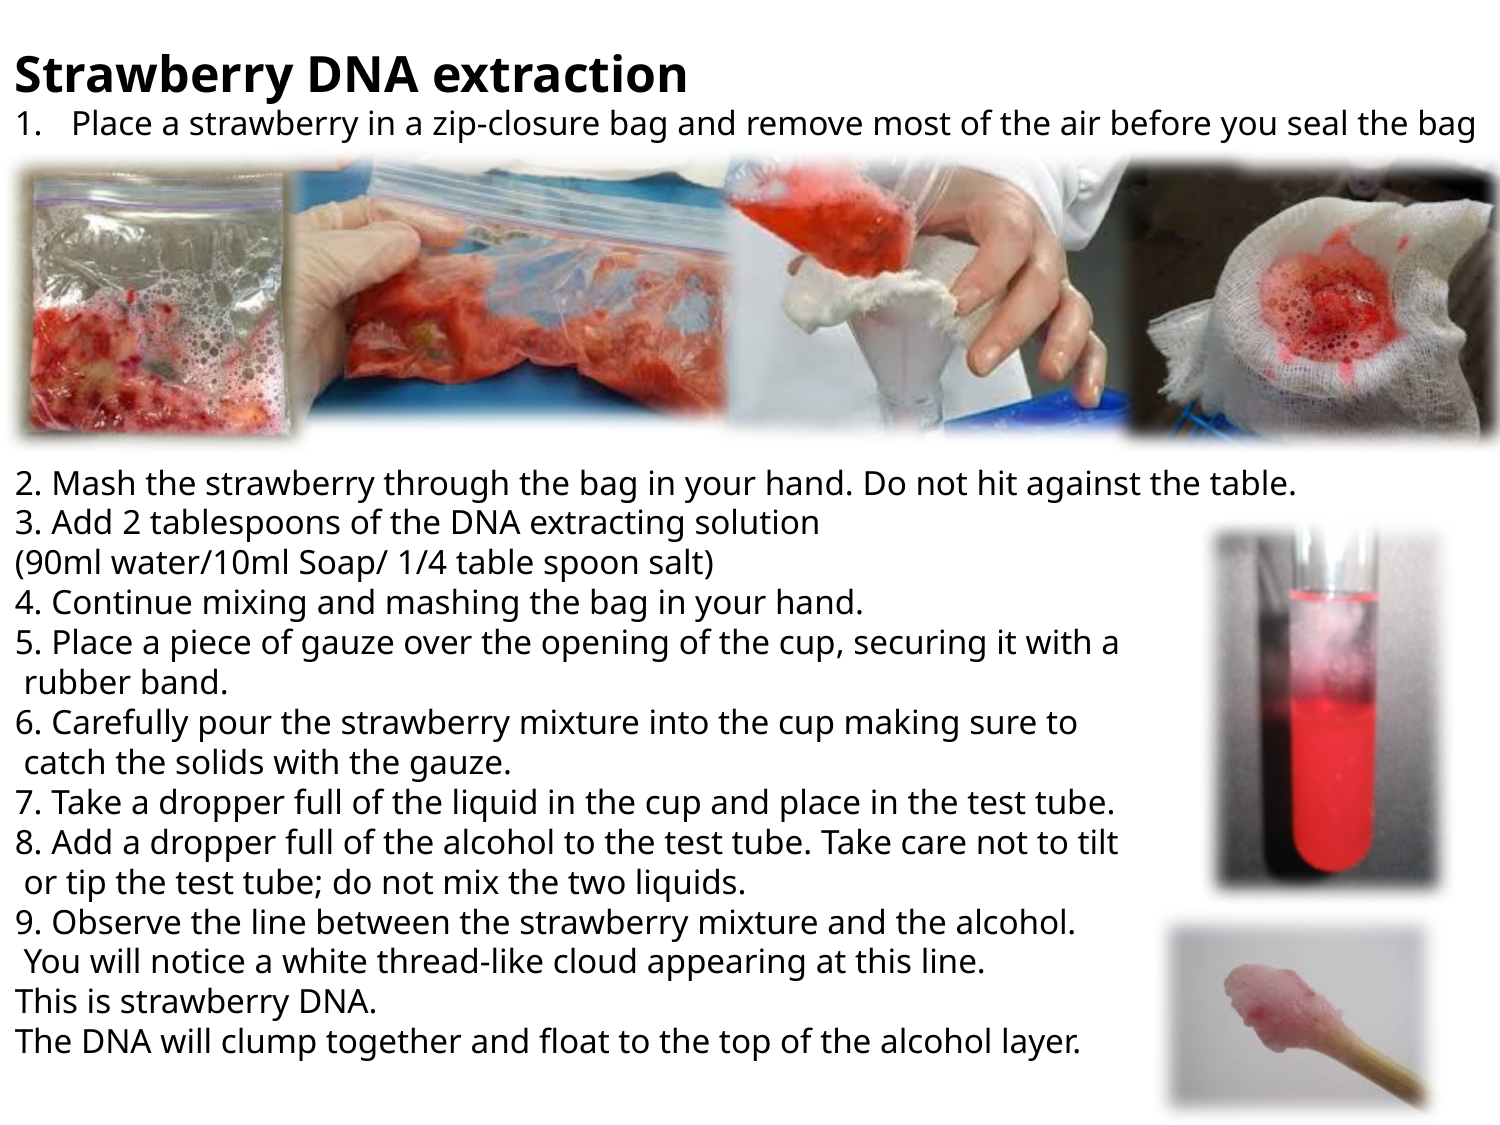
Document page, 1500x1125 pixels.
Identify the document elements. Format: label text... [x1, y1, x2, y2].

picture [2, 148, 1500, 454]
text_box Strawberry DNA extraction Place a strawberry in a zip-closure bag and remove most of the air before you seal the bag 2. Mash the strawberry through the bag in your hand. Do not hit against the table. 3. Add 2 tablespoons of the DNA extracting solution (90ml water/10ml Soap/ 1/4 table spoon salt) 4. Continue mixing and mashing the bag in your hand. 5. Place a piece of gauze over the opening of the cup, securing it with a rubber band. 6. Carefully pour the strawberry mixture into the cup making sure to catch the solids with the gauze. 7. Take a dropper full of the liquid in the cup and place in the test tube. 8. Add a dropper full of the alcohol to the test tube. Take care not to tilt or tip the test tube; do not mix the two liquids. 9. Observe the line between the strawberry mixture and the alcohol. You will notice a white thread-like cloud appearing at this line. This is strawberry DNA. The DNA will clump together and float to the top of the alcohol layer. [0, 440, 1500, 1068]
picture [1151, 516, 1457, 1125]
text_box Strawberry DNA extraction Place a strawberry in a zip-closure bag and remove most of the air before you seal the bag 2. Mash the strawberry through the bag in your hand. Do not hit against the table. 3. Add 2 tablespoons of the DNA extracting solution (90ml water/10ml Soap/ 1/4 table spoon salt) 4. Continue mixing and mashing the bag in your hand. 5. Place a piece of gauze over the opening of the cup, securing it with a rubber band. 6. Carefully pour the strawberry mixture into the cup making sure to catch the solids with the gauze. 7. Take a dropper full of the liquid in the cup and place in the test tube. 8. Add a dropper full of the alcohol to the test tube. Take care not to tilt or tip the test tube; do not mix the two liquids. 9. Observe the line between the strawberry mixture and the alcohol. You will notice a white thread-like cloud appearing at this line. This is strawberry DNA. The DNA will clump together and float to the top of the alcohol layer. [0, 34, 1500, 150]
